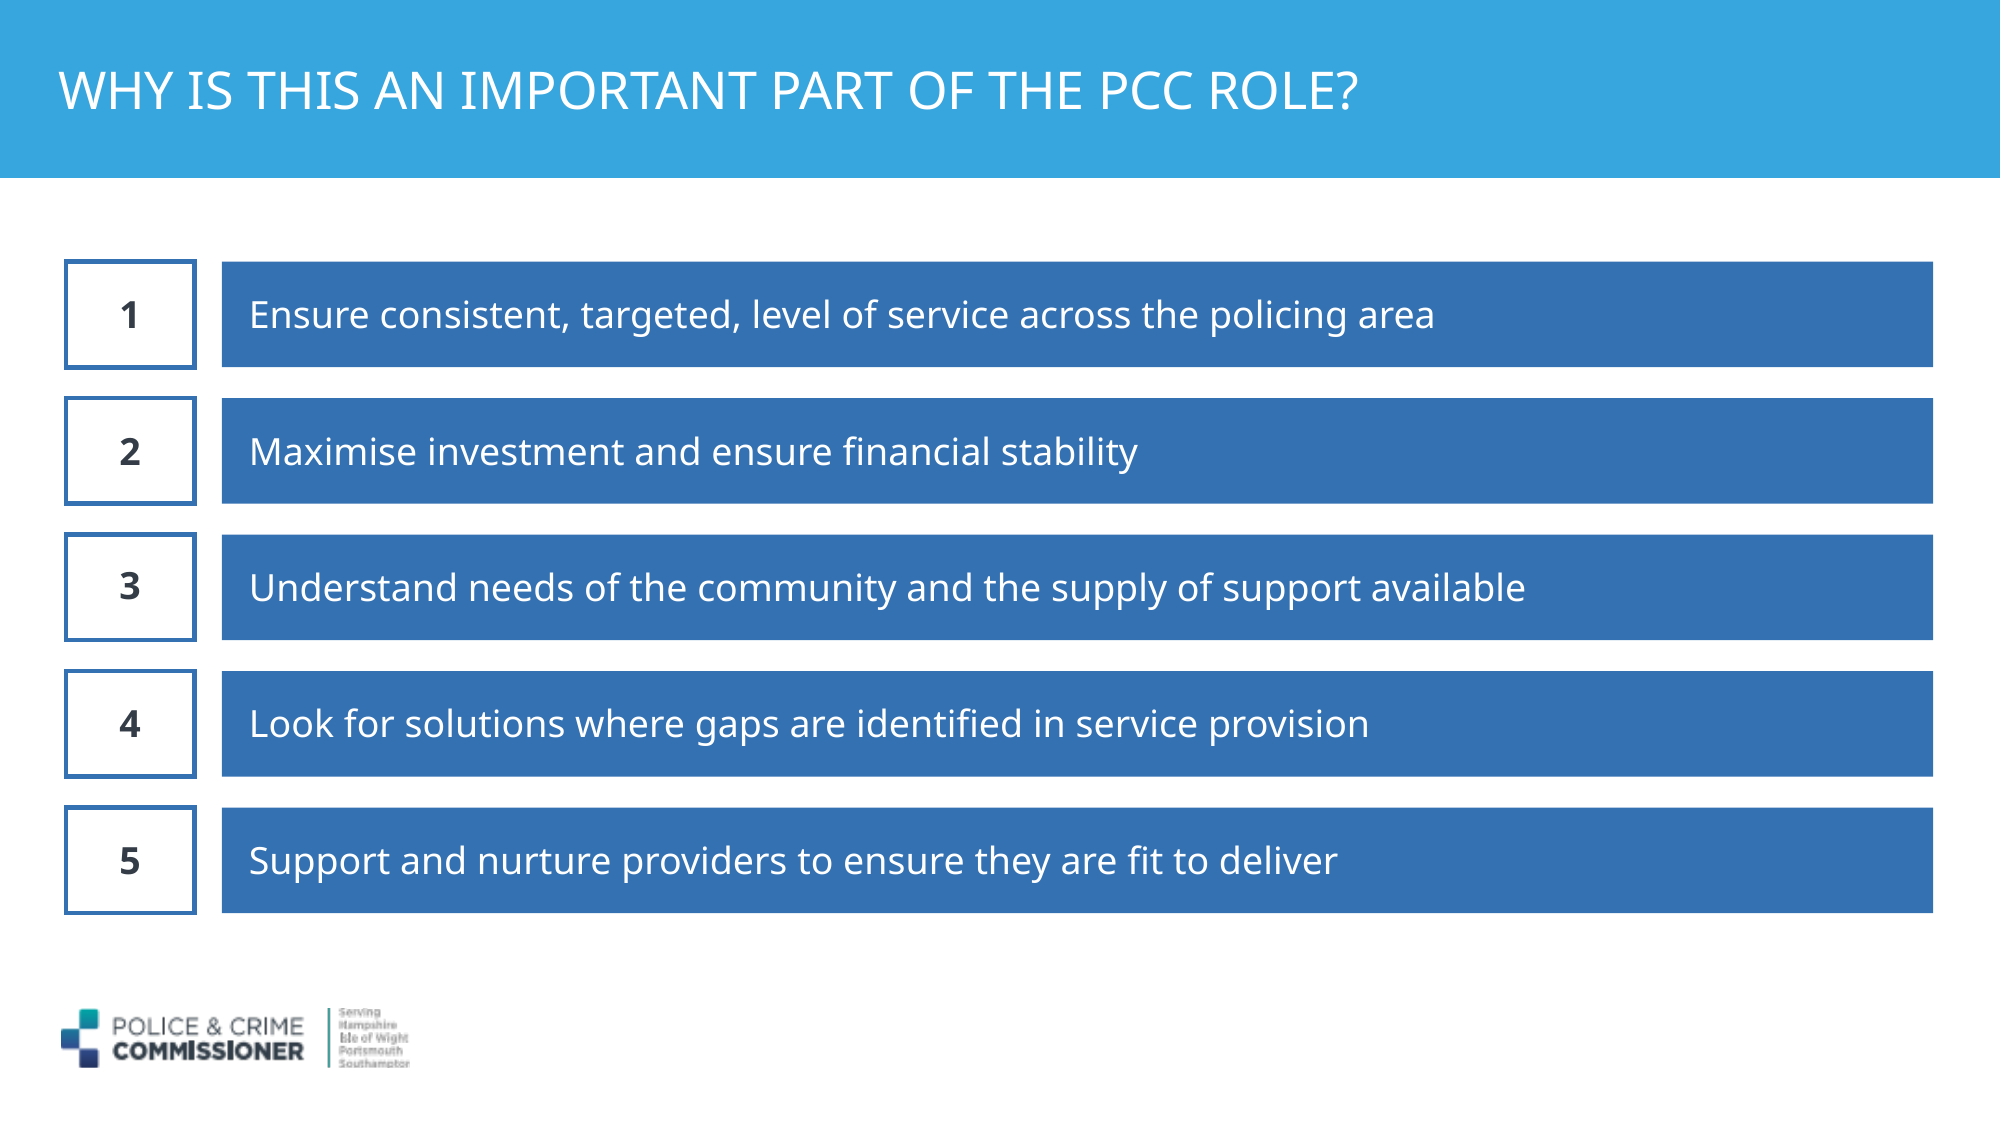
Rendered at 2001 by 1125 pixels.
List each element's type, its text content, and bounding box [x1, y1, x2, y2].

text_box 1 [85, 283, 175, 344]
text_box [221, 261, 1934, 368]
title WHY IS THIS AN IMPORTANT PART OF THE PCC ROLE? [43, 45, 1768, 140]
text_box [65, 534, 195, 641]
text_box [65, 397, 195, 505]
text_box [65, 261, 195, 368]
text_box [65, 806, 195, 914]
text_box 4 [85, 693, 175, 753]
text_box Look for solutions where gaps are identified in service provision [234, 693, 1912, 753]
text_box [221, 806, 1934, 914]
text_box [221, 670, 1934, 778]
text_box Ensure consistent, targeted, level of service across the policing area [234, 283, 1912, 344]
text_box [221, 534, 1934, 641]
text_box Understand needs of the community and the supply of support available [234, 556, 1641, 617]
text_box 5 [85, 829, 175, 890]
text_box [65, 670, 195, 778]
text_box 3 [85, 554, 175, 615]
text_box Maximise investment and ensure financial stability [234, 420, 1961, 480]
text_box Support and nurture providers to ensure they are fit to deliver [234, 829, 1851, 890]
text_box 2 [85, 420, 175, 480]
text_box [221, 397, 1934, 505]
